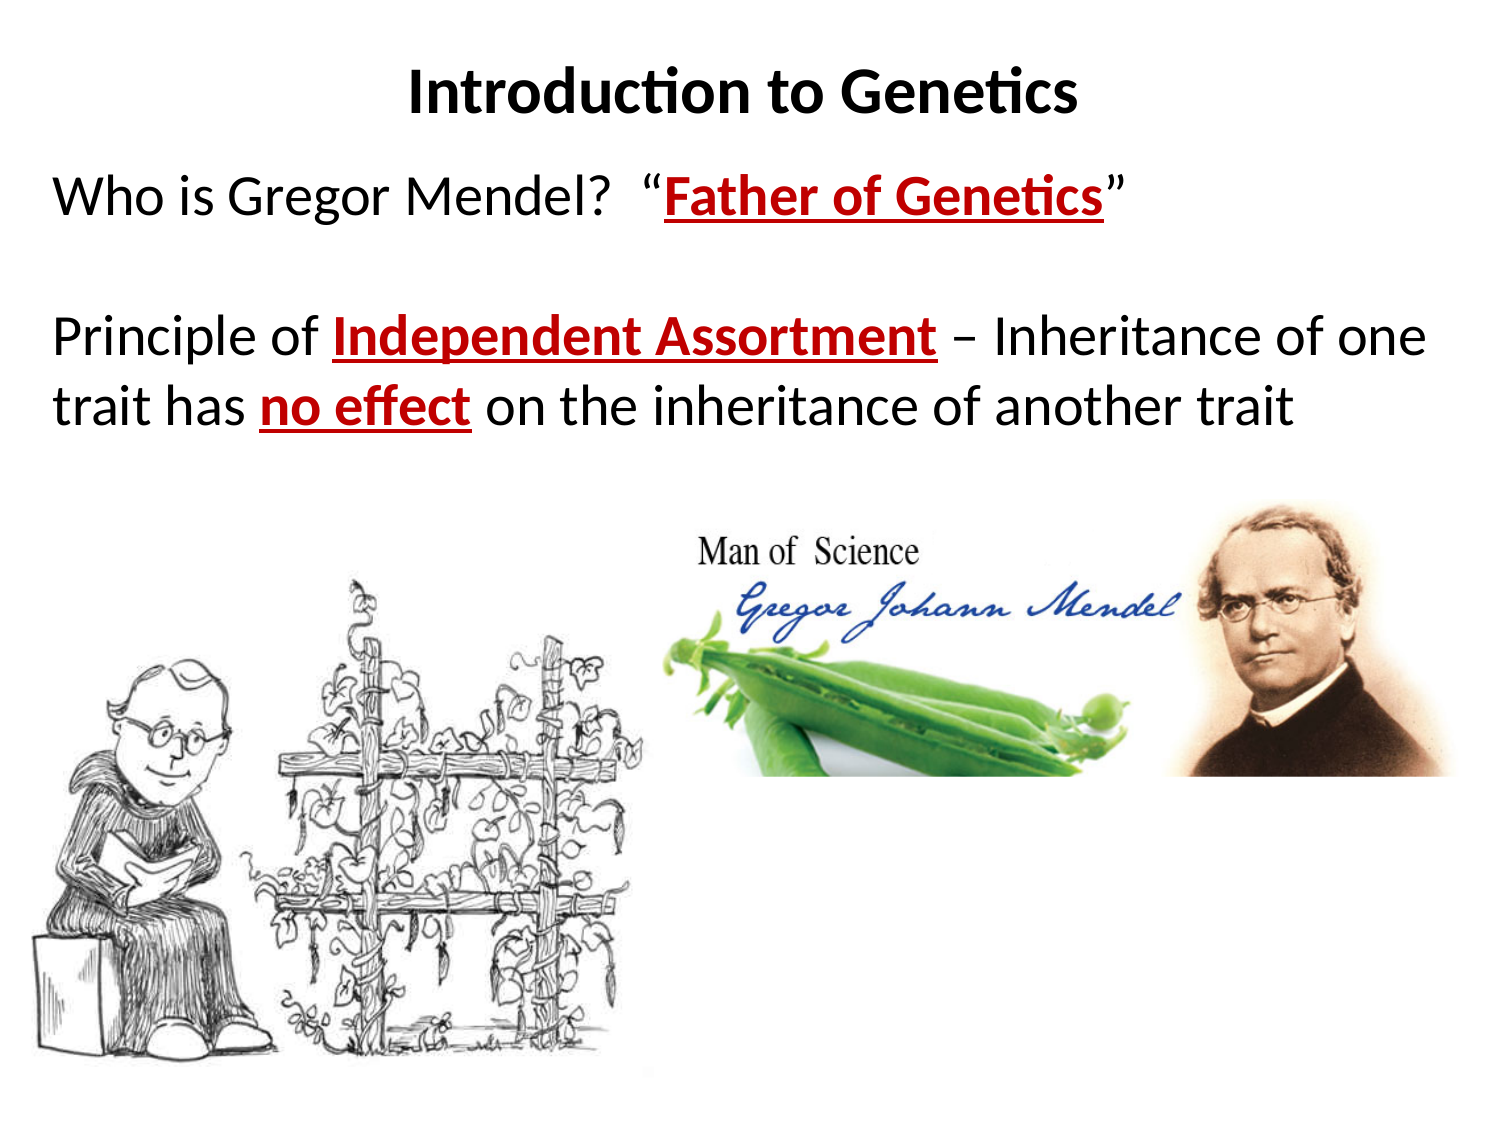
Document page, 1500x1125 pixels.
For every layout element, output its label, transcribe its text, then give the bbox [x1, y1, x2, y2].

text_box “Father of Genetics” [624, 149, 1263, 235]
picture [0, 499, 1482, 1088]
text_box Introduction to Genetics Who is Gregor Mendel? Principle of Independent Assortment – Inheritance of one trait has no effect on the inheritance of another trait [37, 39, 1450, 445]
